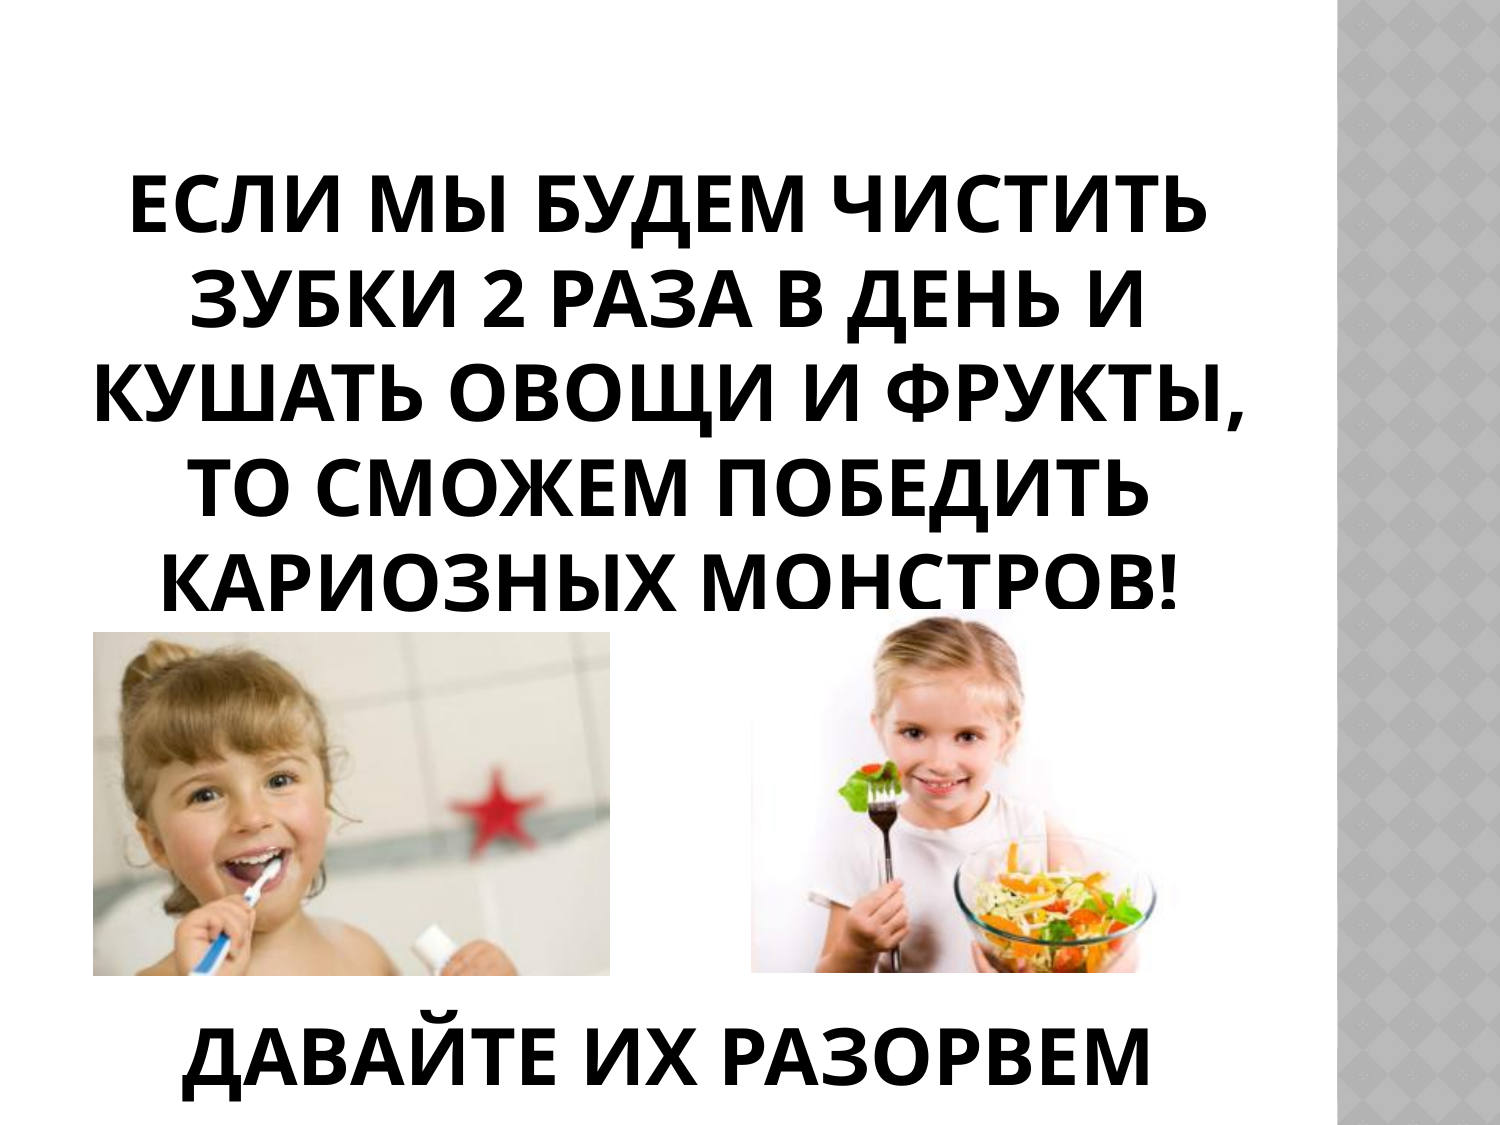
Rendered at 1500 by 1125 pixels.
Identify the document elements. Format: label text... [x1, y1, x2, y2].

title Если мы будем чистить зубки 2 раза в день и кушать овощи и фрукты, то сможем победить кариозных монстров! Давайте их разорвем [75, 93, 1263, 1102]
picture [93, 632, 610, 976]
picture [751, 608, 1196, 974]
